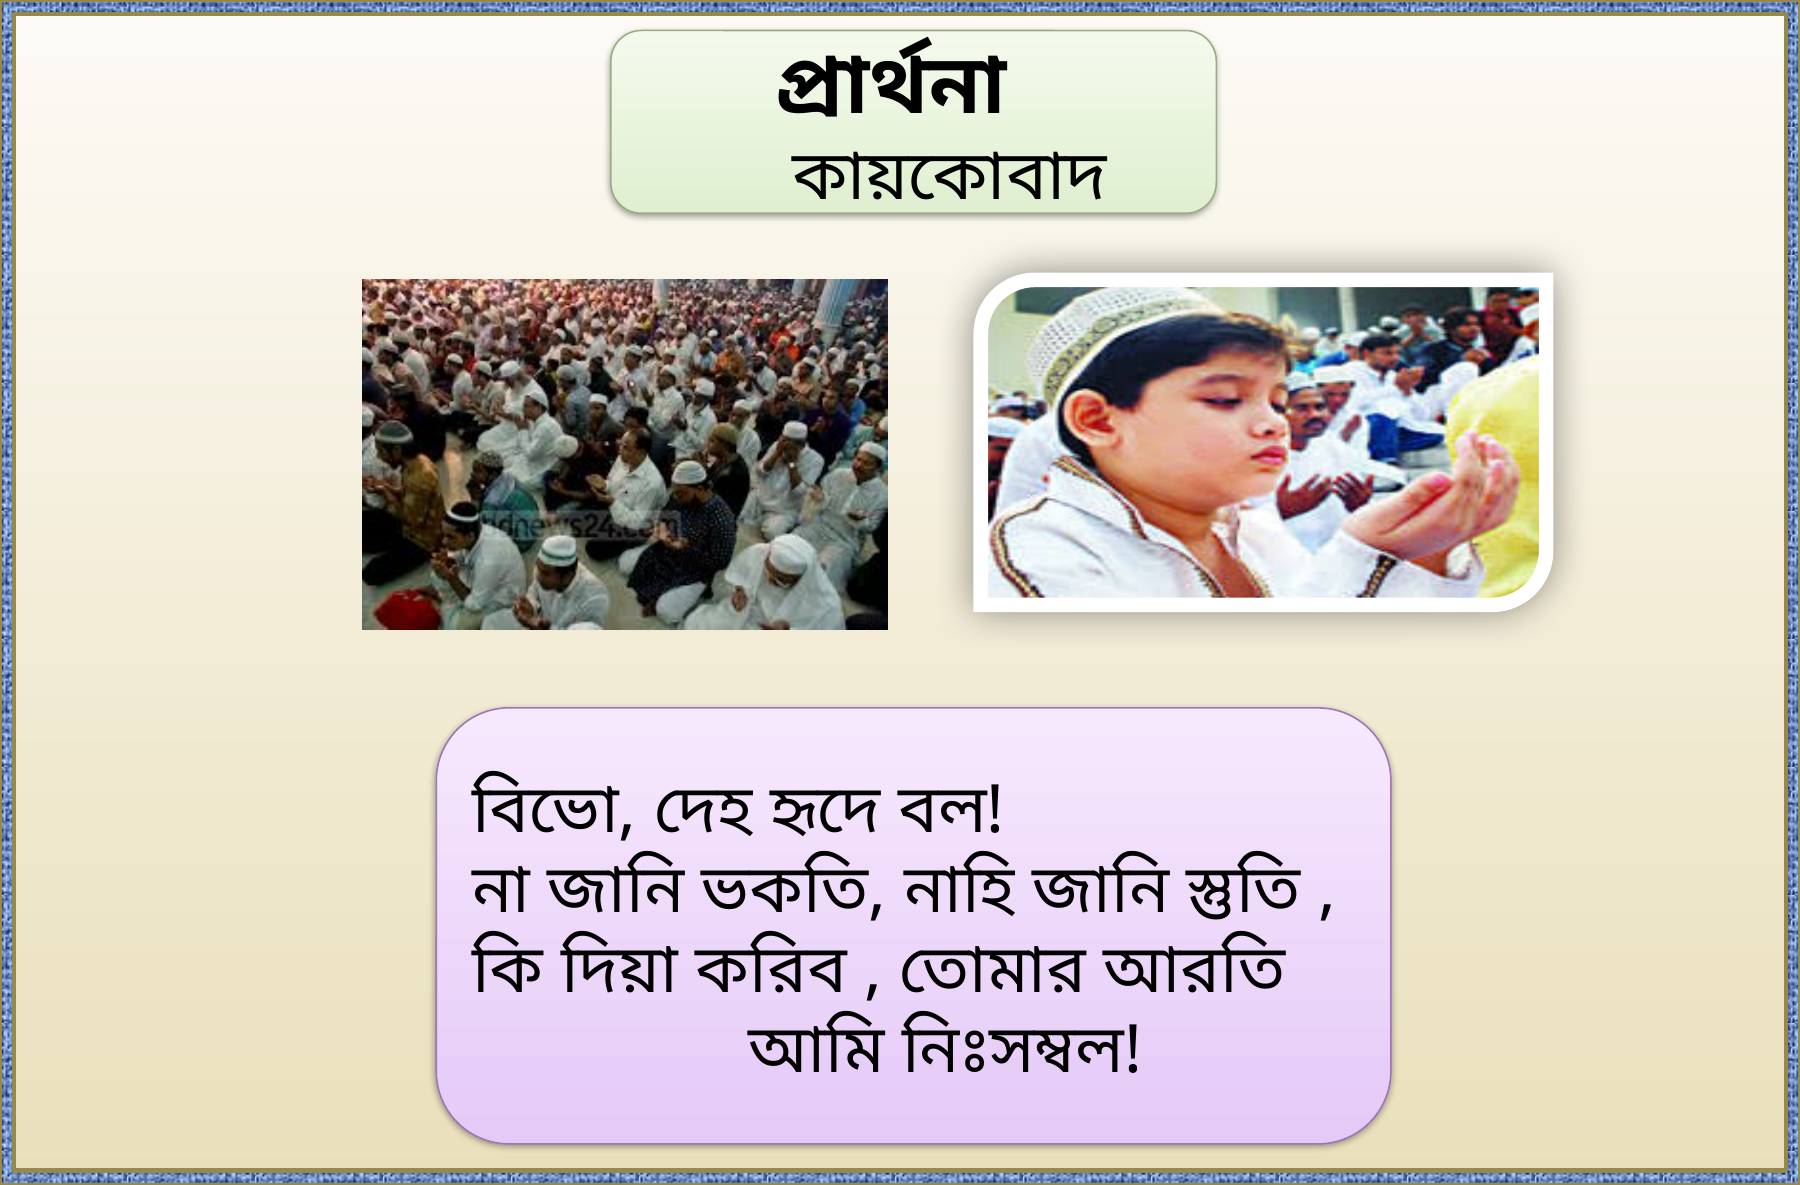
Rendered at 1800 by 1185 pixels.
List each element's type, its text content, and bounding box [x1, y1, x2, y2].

picture [2, 2, 1798, 1183]
text_box বিভো, দেহ হৃদে বল! না জানি ভকতি, নাহি জানি স্তুতি , কি দিয়া করিব , তোমার আরতি আমি নিঃসম্বল! [435, 707, 1392, 1145]
text_box প্রার্থনা কায়কোবাদ [610, 29, 1218, 215]
